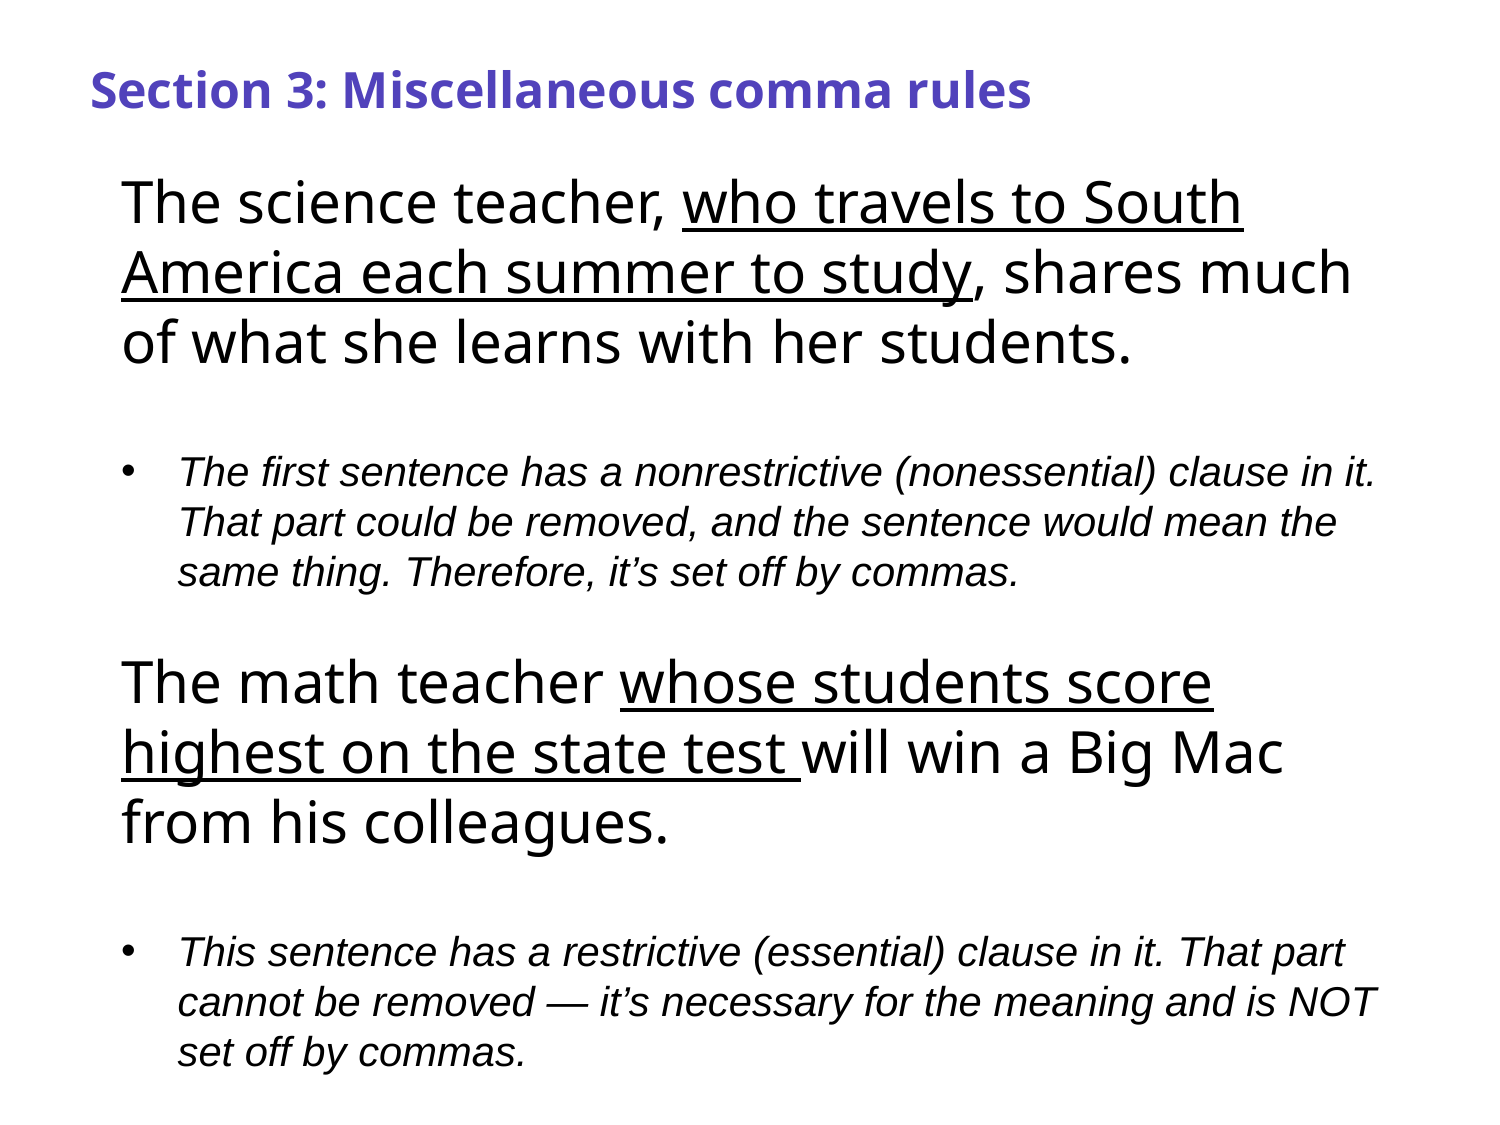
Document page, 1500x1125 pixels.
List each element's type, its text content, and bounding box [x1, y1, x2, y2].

list The science teacher, who travels to South America each summer to study, shares much of what she learns with her students. The first sentence has a nonrestrictive (nonessential) clause in it. That part could be removed, and the sentence would mean the same thing. Therefore, it’s set off by commas. The math teacher whose students score highest on the state test will win a Big Mac from his colleagues. This sentence has a restrictive (essential) clause in it. That part cannot be removed — it’s necessary for the meaning and is NOT set off by commas. [75, 149, 1425, 251]
title Section 3: Miscellaneous comma rules [75, 42, 1425, 134]
